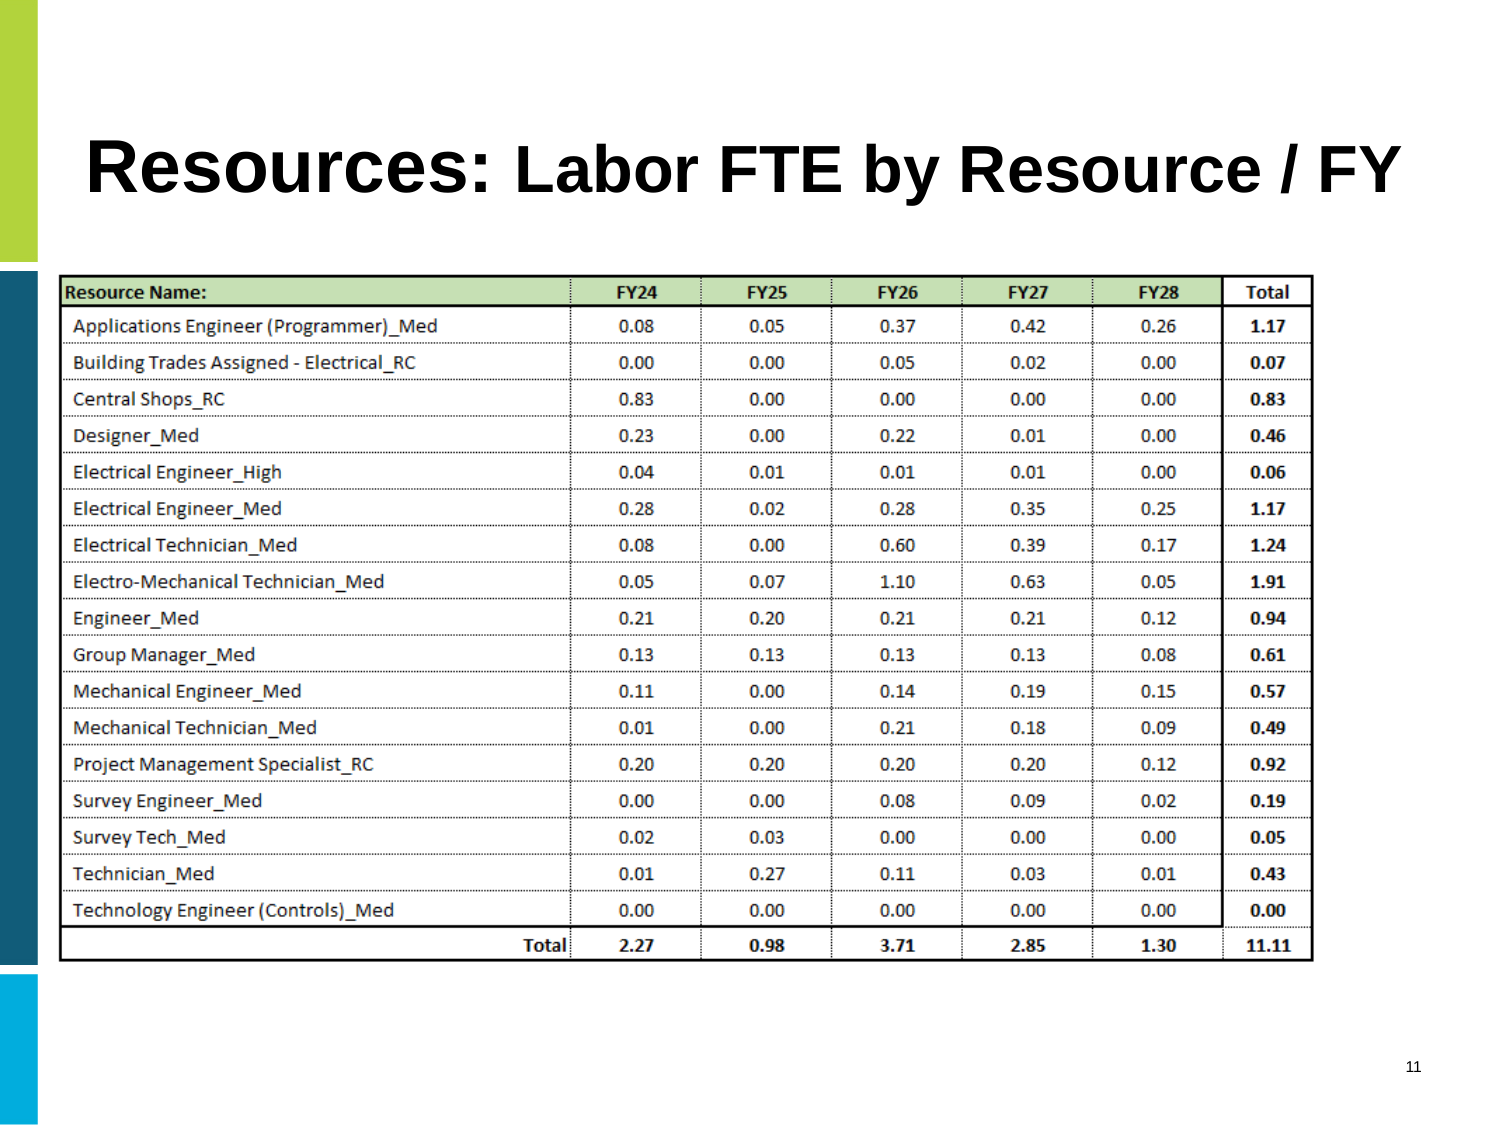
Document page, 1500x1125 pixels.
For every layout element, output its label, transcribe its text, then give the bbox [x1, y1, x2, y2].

title Resources: Labor FTE by Resource / FY [70, 59, 1430, 278]
slide_number 11 [1376, 1036, 1430, 1097]
picture [0, 0, 1500, 1125]
